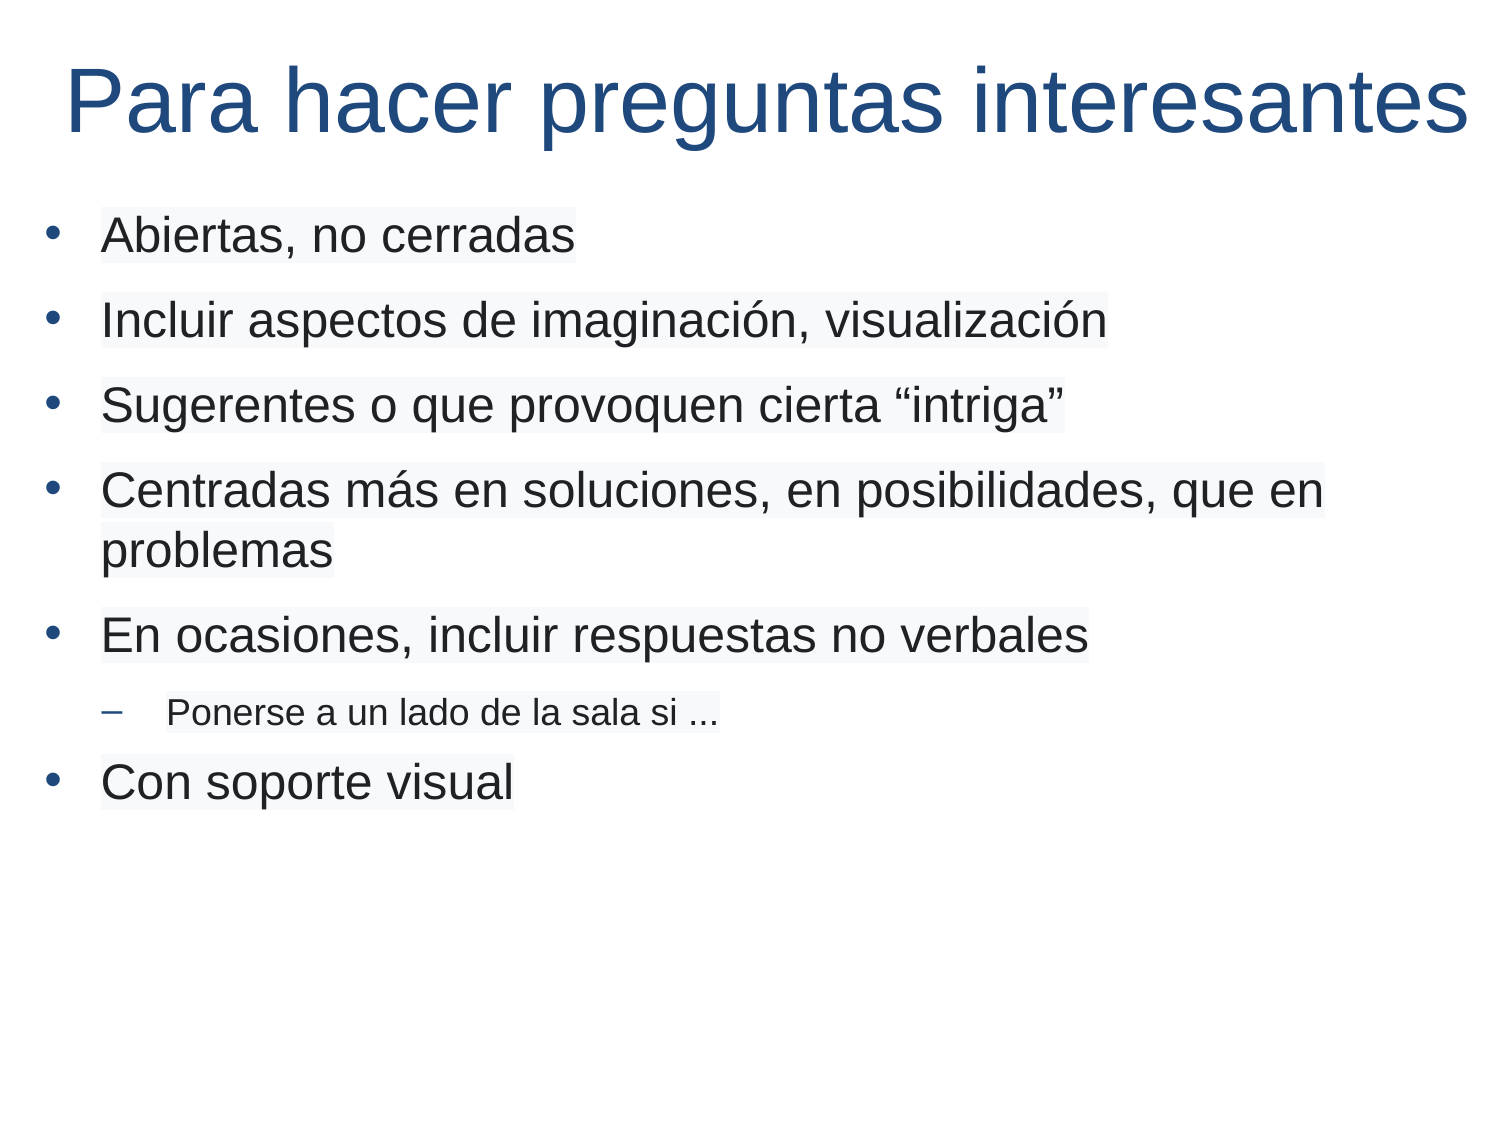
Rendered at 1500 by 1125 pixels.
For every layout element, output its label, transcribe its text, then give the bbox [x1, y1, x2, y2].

title Para hacer preguntas interesantes [64, 19, 1484, 173]
list Abiertas, no cerradas Incluir aspectos de imaginación, visualización Sugerentes o que provoquen cierta “intriga” Centradas más en soluciones, en posibilidades, que en problemas En ocasiones, incluir respuestas no verbales Ponerse a un lado de la sala si ... Con soporte visual [29, 187, 1471, 1079]
